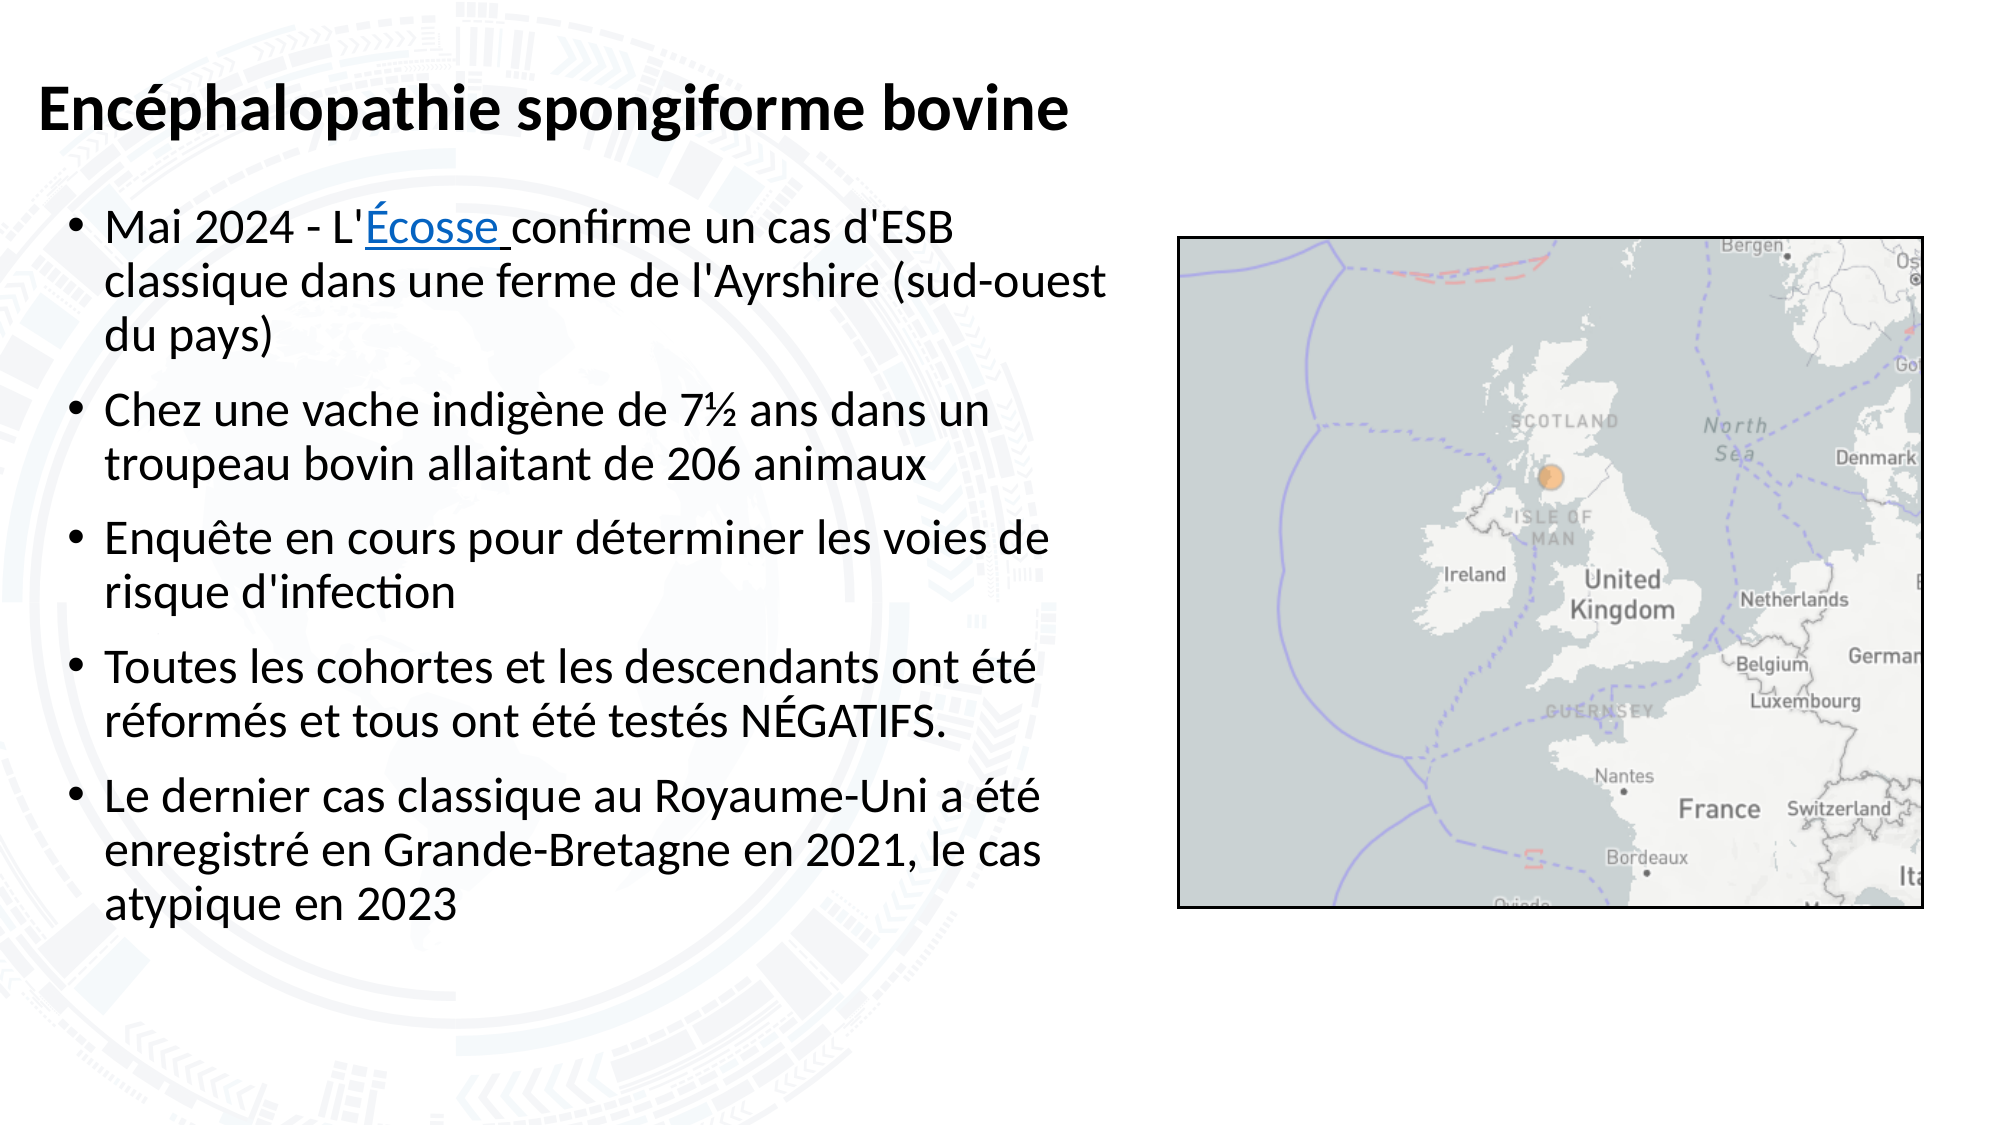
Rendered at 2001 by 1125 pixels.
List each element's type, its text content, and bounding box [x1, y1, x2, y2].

picture [0, 0, 2001, 1125]
title Encéphalopathie spongiforme bovine [23, 0, 1749, 218]
list Mai 2024 - L'Écosse confirme un cas d'ESB classique dans une ferme de l'Ayrshire (sud-ouest du pays) Chez une vache indigène de 7½ ans dans un troupeau bovin allaitant de 206 animaux Enquête en cours pour déterminer les voies de risque d'infection Toutes les cohortes et les descendants ont été réformés et tous ont été testés NÉGATIFS. Le dernier cas classique au Royaume-Uni a été enregistré en Grande-Bretagne en 2021, le cas atypique en 2023 [52, 192, 1153, 1014]
picture [1179, 239, 1922, 906]
